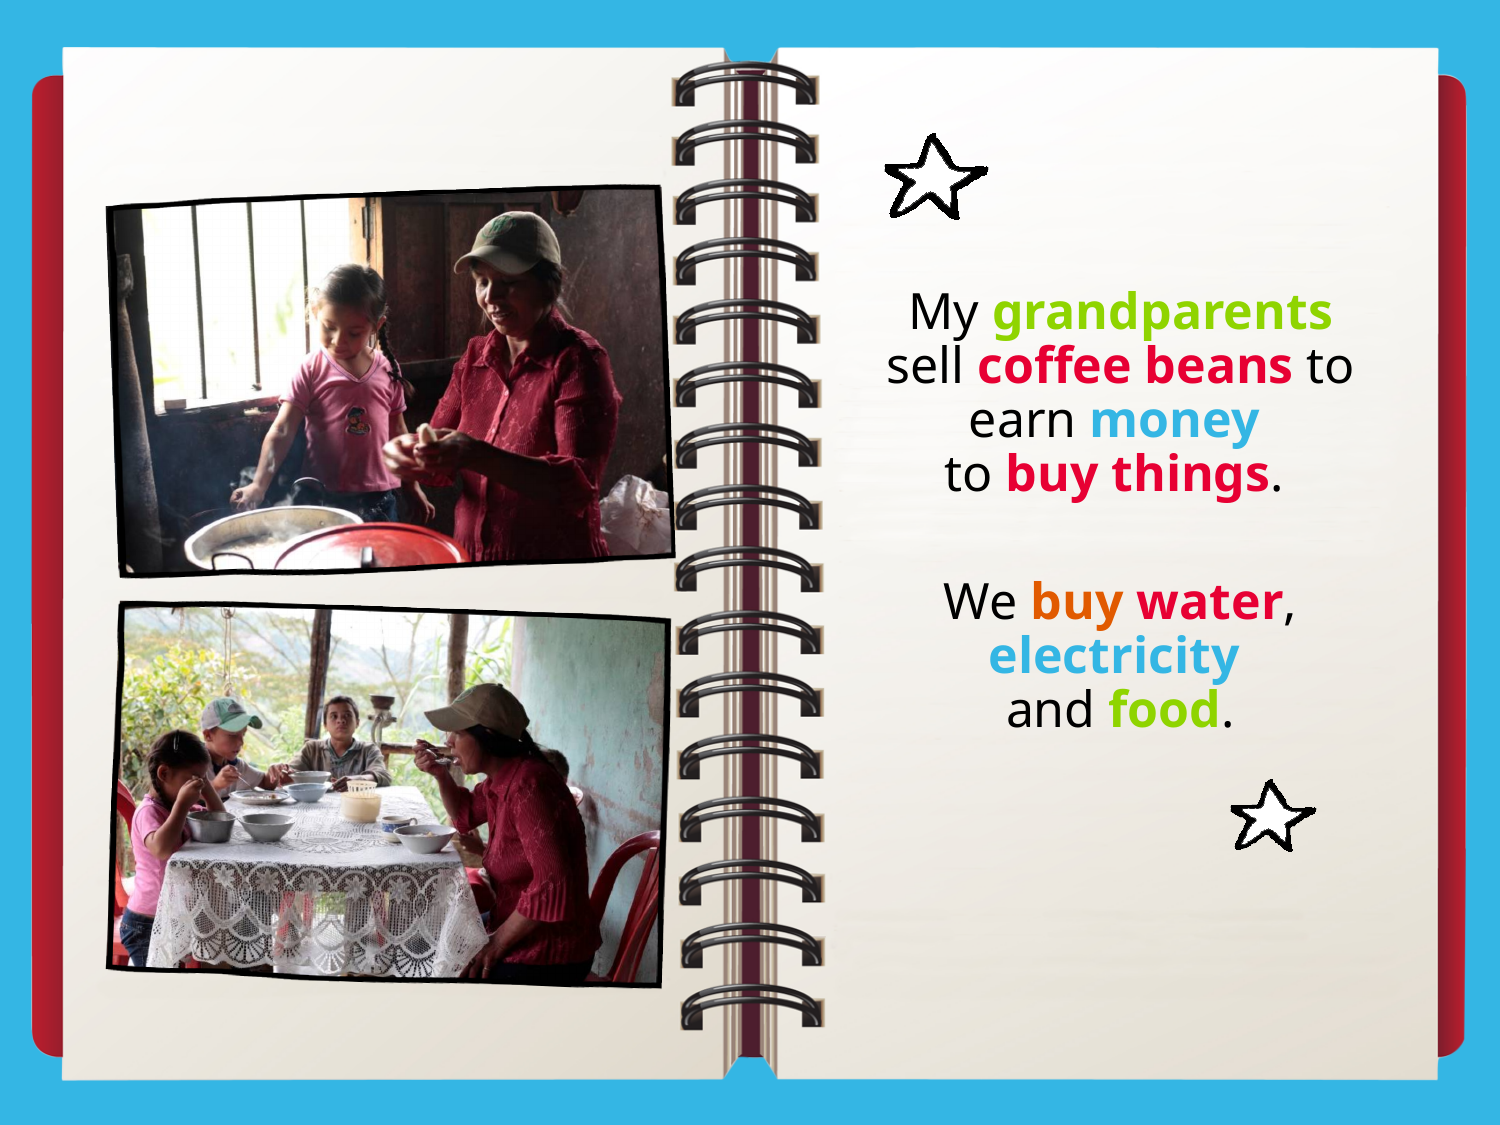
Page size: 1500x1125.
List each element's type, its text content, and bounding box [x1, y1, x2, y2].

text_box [110, 606, 669, 999]
text_box My grandparents sell coffee beans to earn money to buy things. We buy water, electricity and food. [797, 278, 1388, 1023]
picture [31, 42, 1467, 1081]
